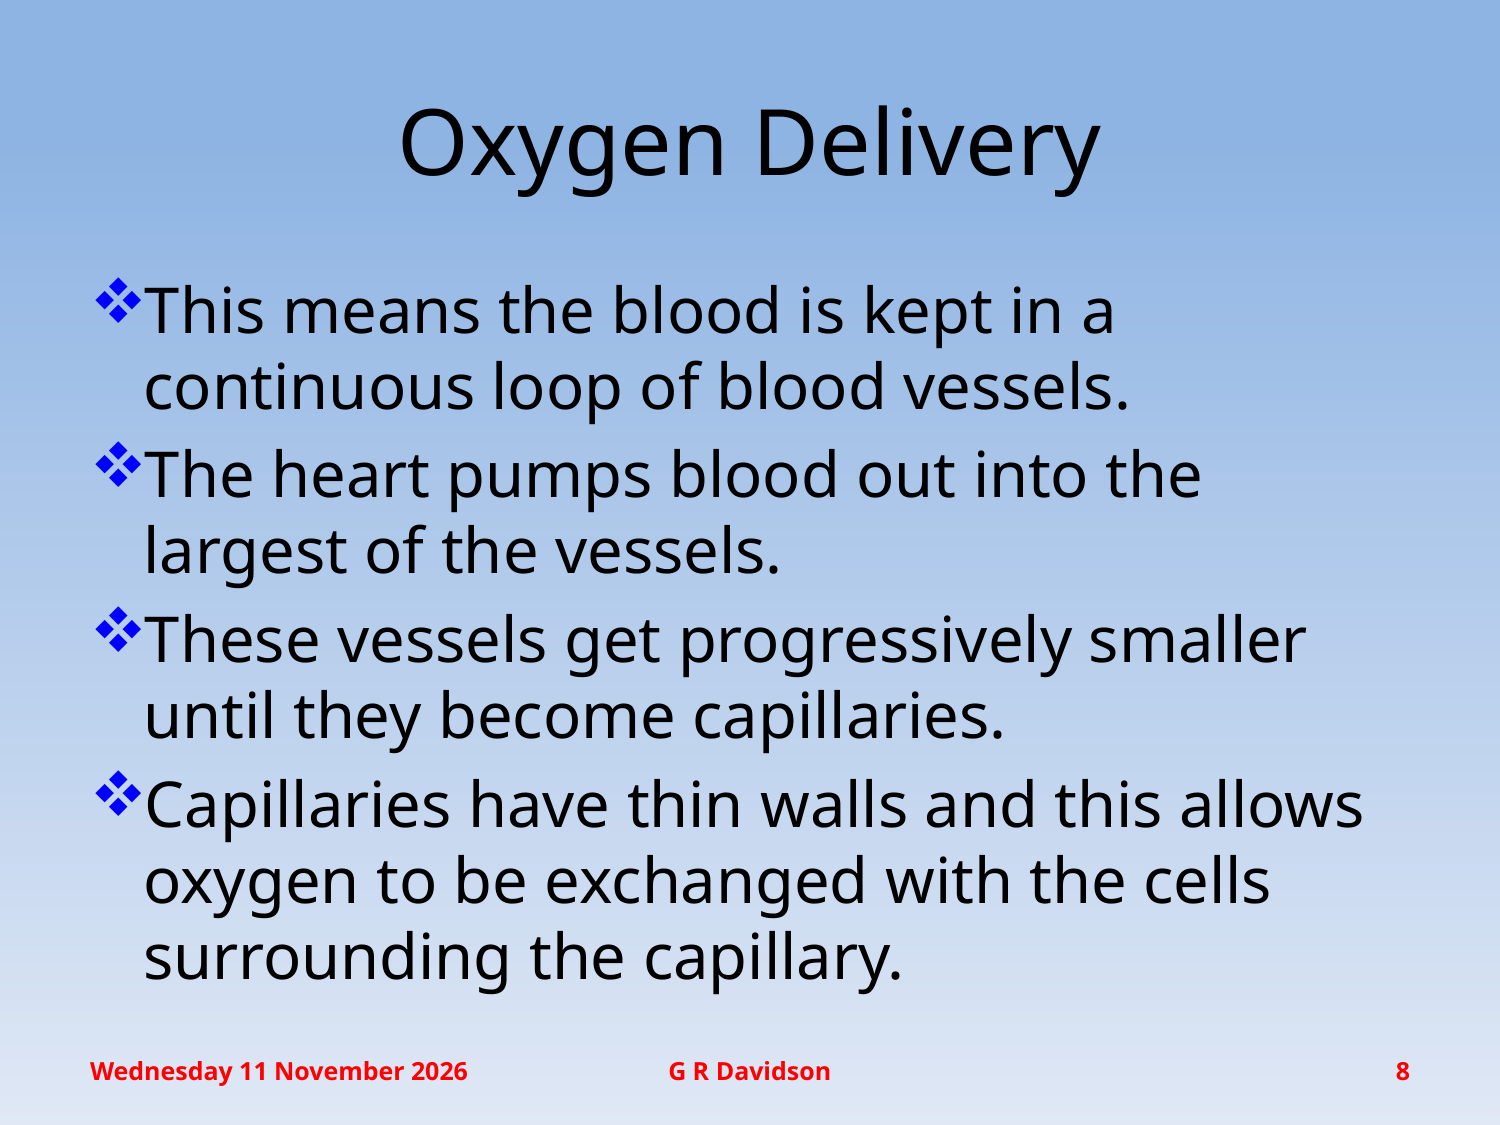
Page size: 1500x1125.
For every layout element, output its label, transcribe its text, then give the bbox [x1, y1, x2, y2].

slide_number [75, 1042, 512, 1103]
title Oxygen Delivery [75, 45, 1425, 233]
list This means the blood is kept in a continuous loop of blood vessels. The heart pumps blood out into the largest of the vessels. These vessels get progressively smaller until they become capillaries. Capillaries have thin walls and this allows oxygen to be exchanged with the cells surrounding the capillary. [75, 262, 1425, 1005]
footer G R Davidson [512, 1042, 988, 1103]
slide_number 8 [1074, 1042, 1425, 1103]
